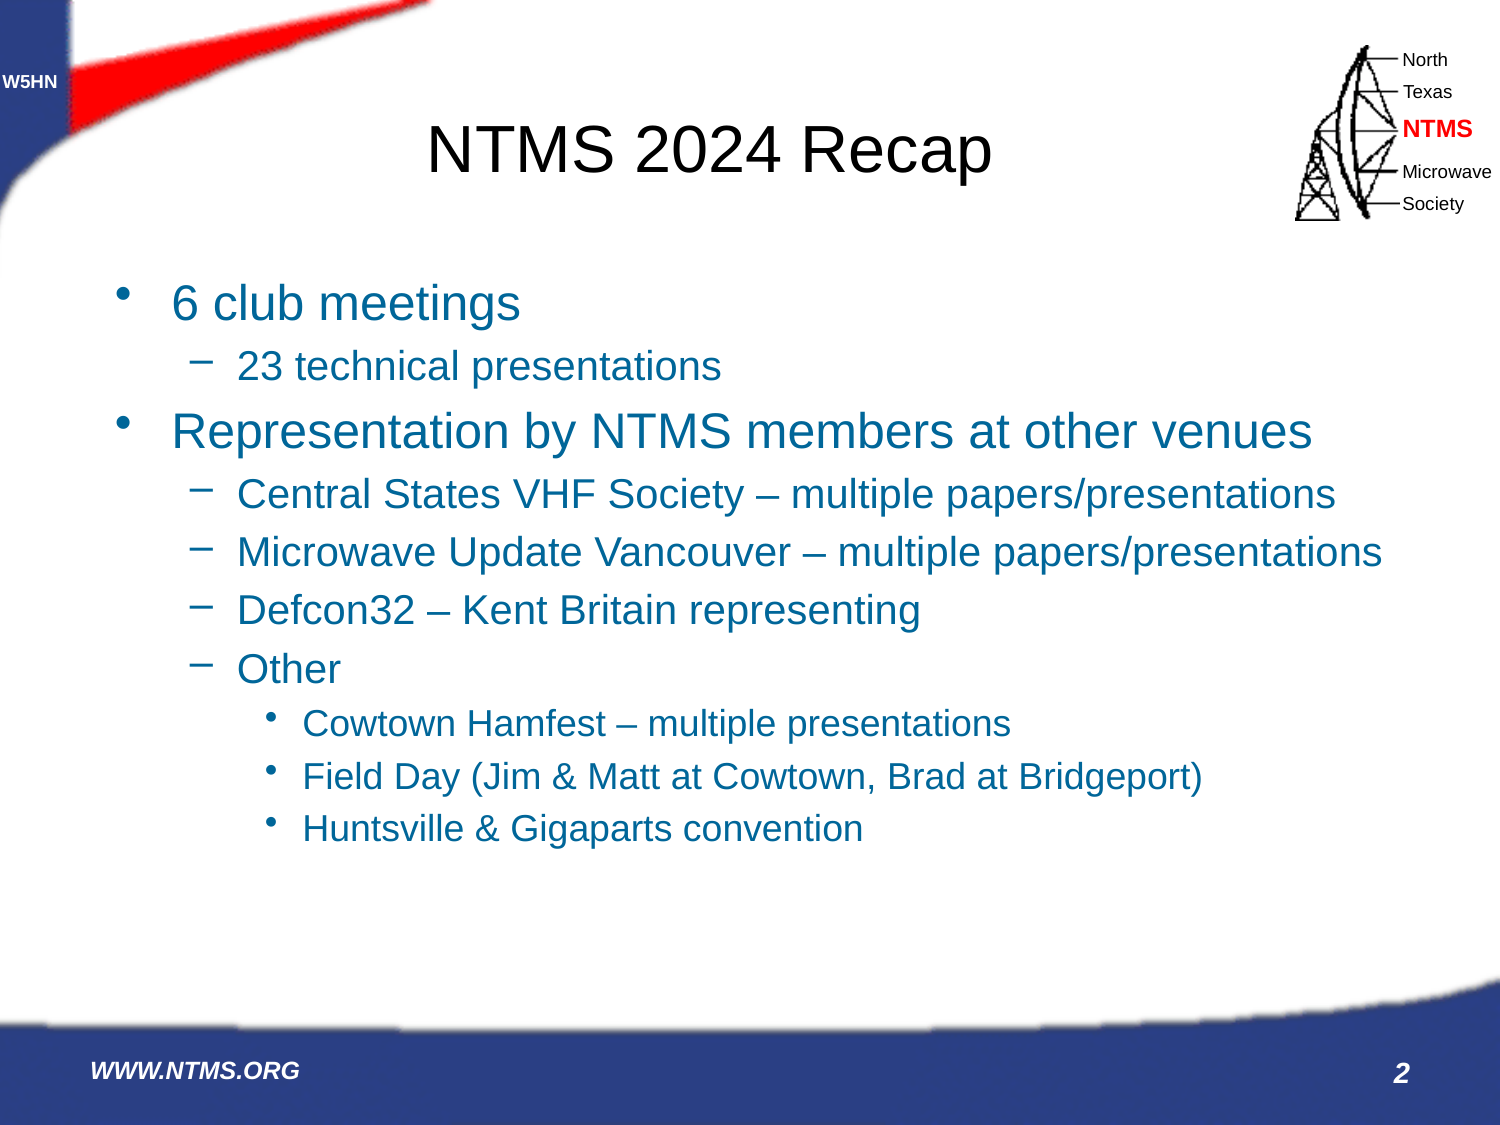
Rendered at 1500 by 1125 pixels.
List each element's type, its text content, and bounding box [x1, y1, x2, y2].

list 6 club meetings 23 technical presentations Representation by NTMS members at other venues Central States VHF Society – multiple papers/presentations Microwave Update Vancouver – multiple papers/presentations Defcon32 – Kent Britain representing Other Cowtown Hamfest – multiple presentations Field Day (Jim & Matt at Cowtown, Brad at Bridgeport) Huntsville & Gigaparts convention [99, 262, 1475, 930]
slide_number 2 [1074, 1046, 1426, 1125]
title NTMS 2024 Recap [72, 24, 1348, 338]
picture [0, 0, 1500, 1125]
footer WWW.NTMS.ORG [74, 1046, 551, 1125]
